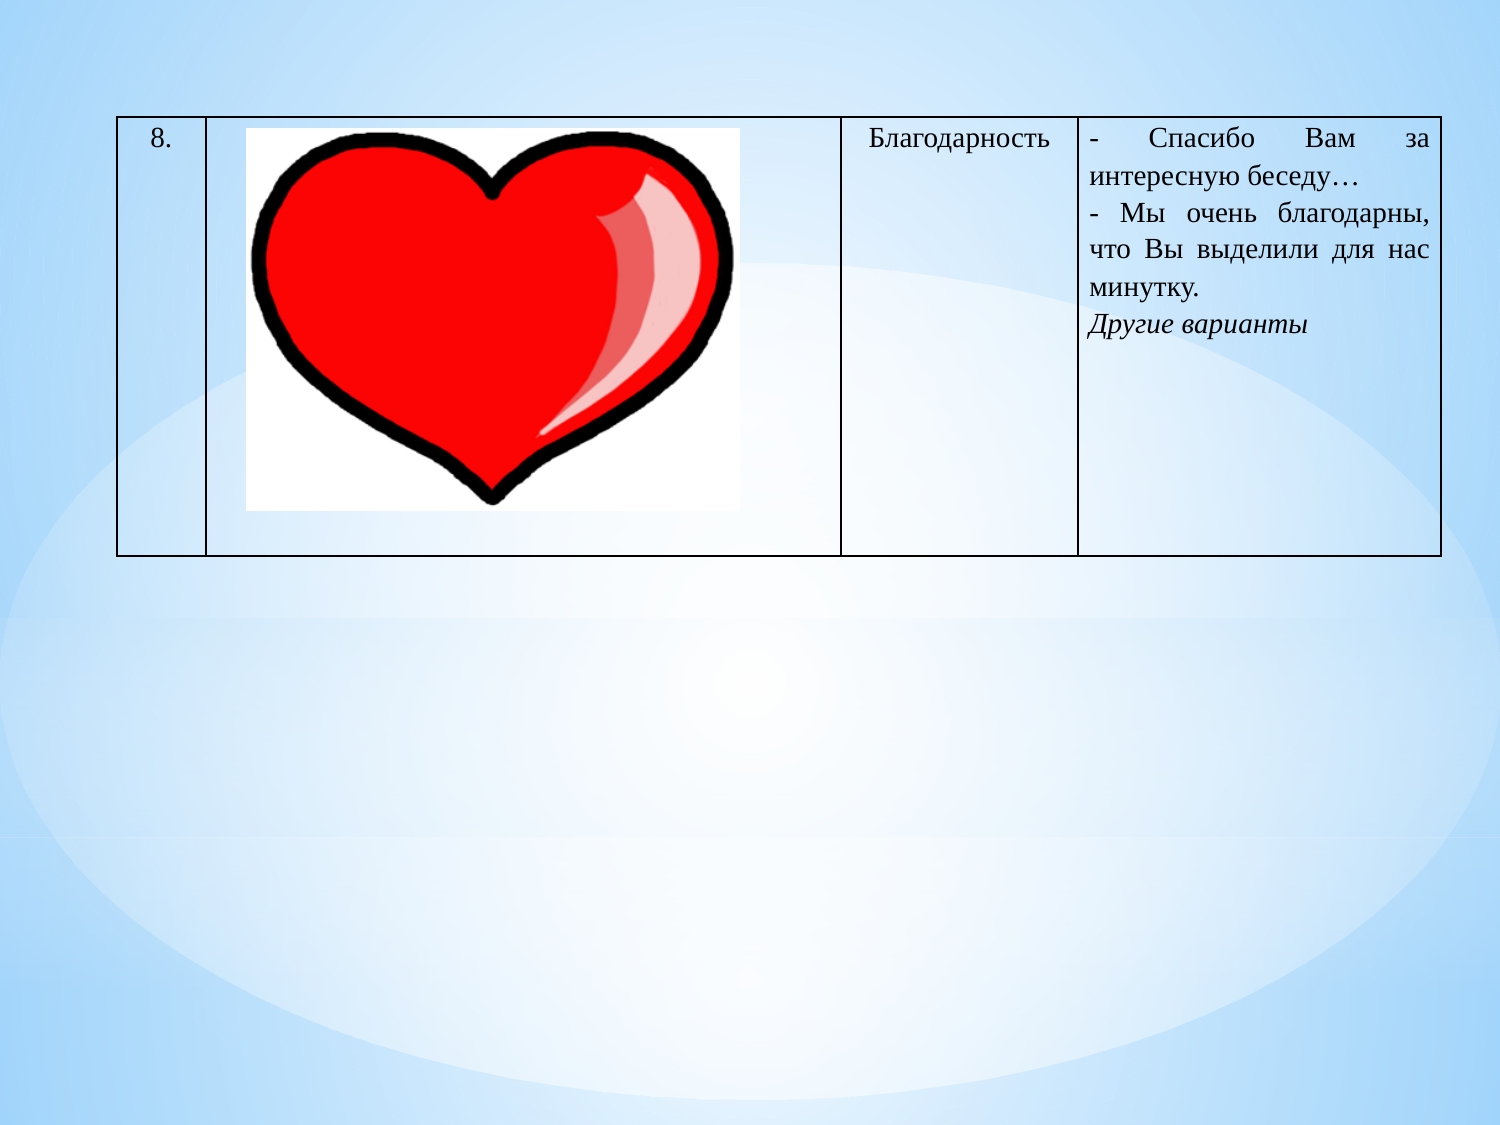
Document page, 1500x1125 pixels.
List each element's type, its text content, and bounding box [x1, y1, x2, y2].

table_header Благодарность [842, 118, 1077, 555]
table_header [207, 118, 840, 555]
table_header 8. [118, 118, 205, 555]
picture [245, 128, 740, 511]
table_header - Спасибо Вам за интересную беседу… - Мы очень благодарны, что Вы выделили для нас минутку. Другие варианты [1079, 118, 1440, 555]
